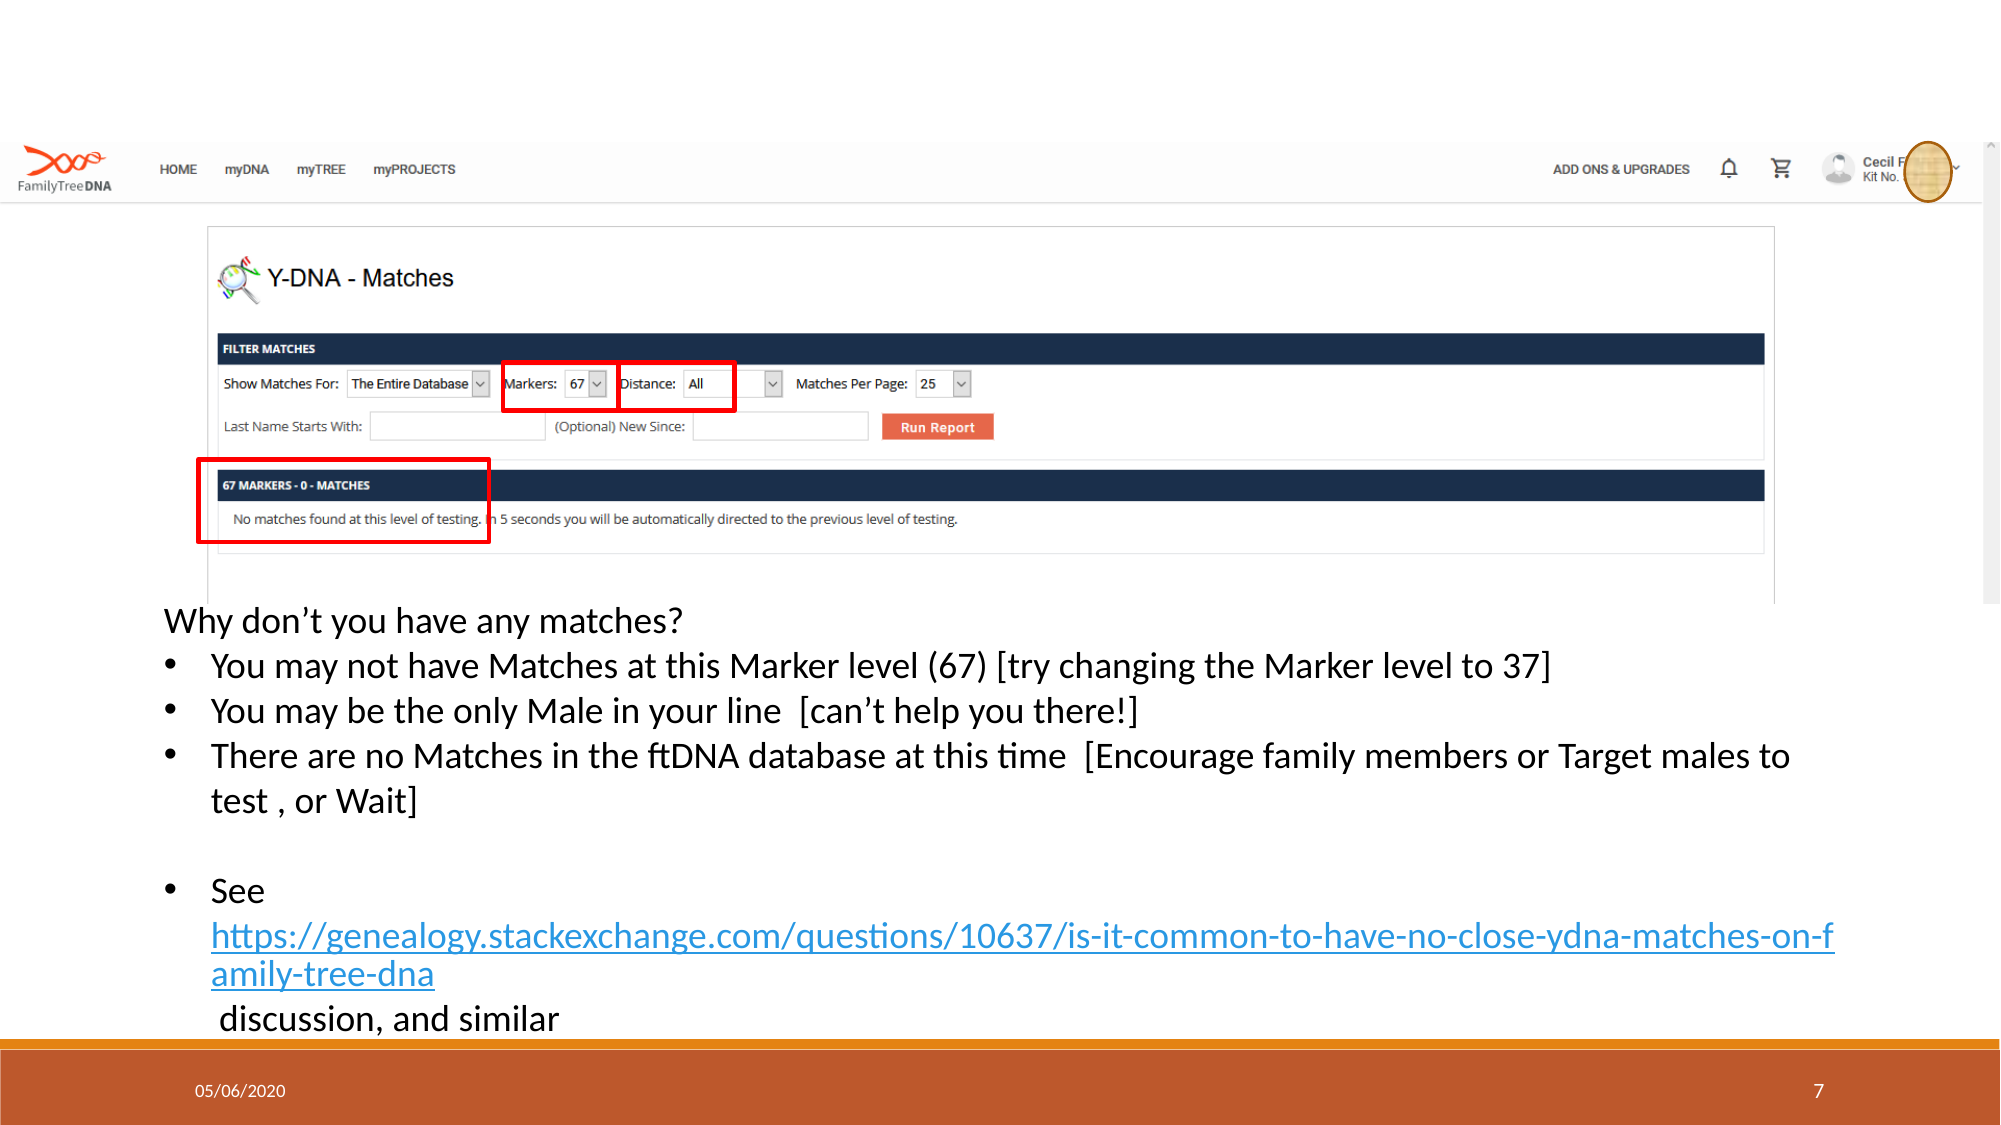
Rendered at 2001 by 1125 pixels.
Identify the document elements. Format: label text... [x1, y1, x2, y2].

text_box Why don’t you have any matches? You may not have Matches at this Marker level (67) [try changing the Marker level to 37] You may be the only Male in your line [can’t help you there!] There are no Matches in the ftDNA database at this time [Encourage family members or Target males to test , or Wait] See https://genealogy.stackexchange.com/questions/10637/is-it-common-to-have-no-close-ydna-matches-on-family-tree-dna discussion, and similar [149, 614, 1851, 1054]
picture [0, 141, 2000, 604]
slide_number 7 [1624, 1059, 1840, 1120]
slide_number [180, 1059, 586, 1120]
